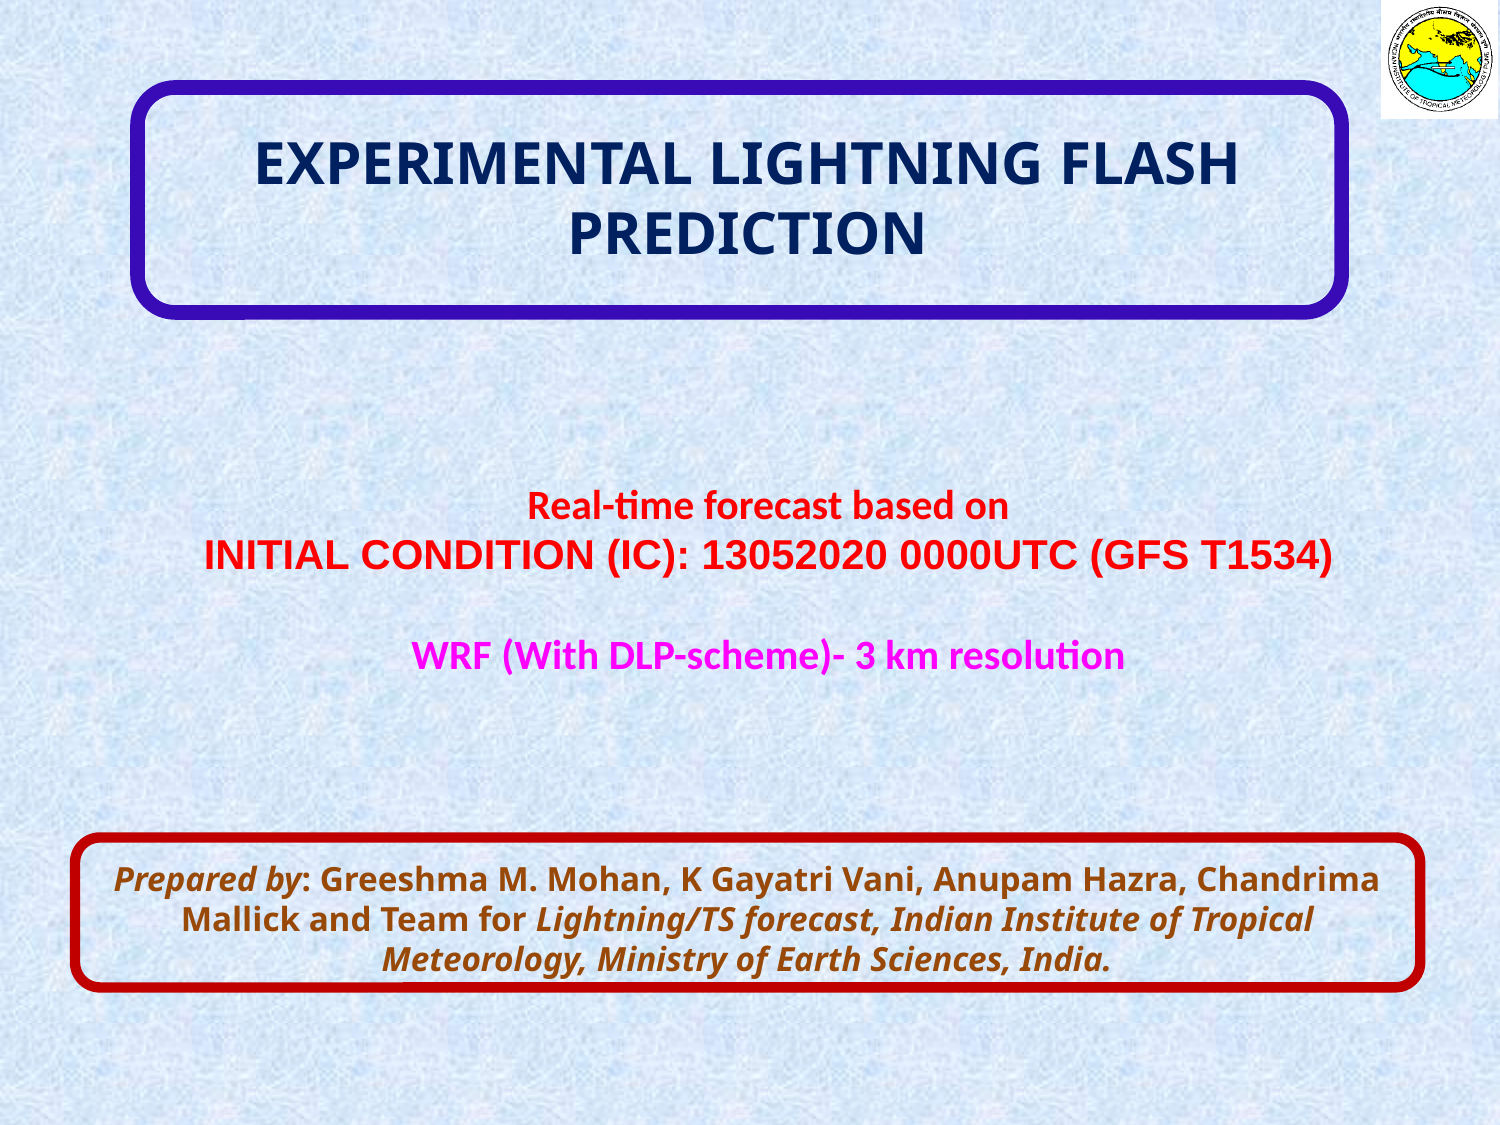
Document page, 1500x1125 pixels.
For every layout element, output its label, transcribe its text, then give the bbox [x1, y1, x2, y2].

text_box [62, 837, 1433, 988]
text_box Real-time forecast based on INITIAL CONDITION (IC): 13052020 0000UTC (GFS T1534) WRF (With DLP-scheme)- 3 km resolution [87, 470, 1450, 686]
picture [0, 0, 1500, 1125]
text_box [137, 87, 1357, 313]
